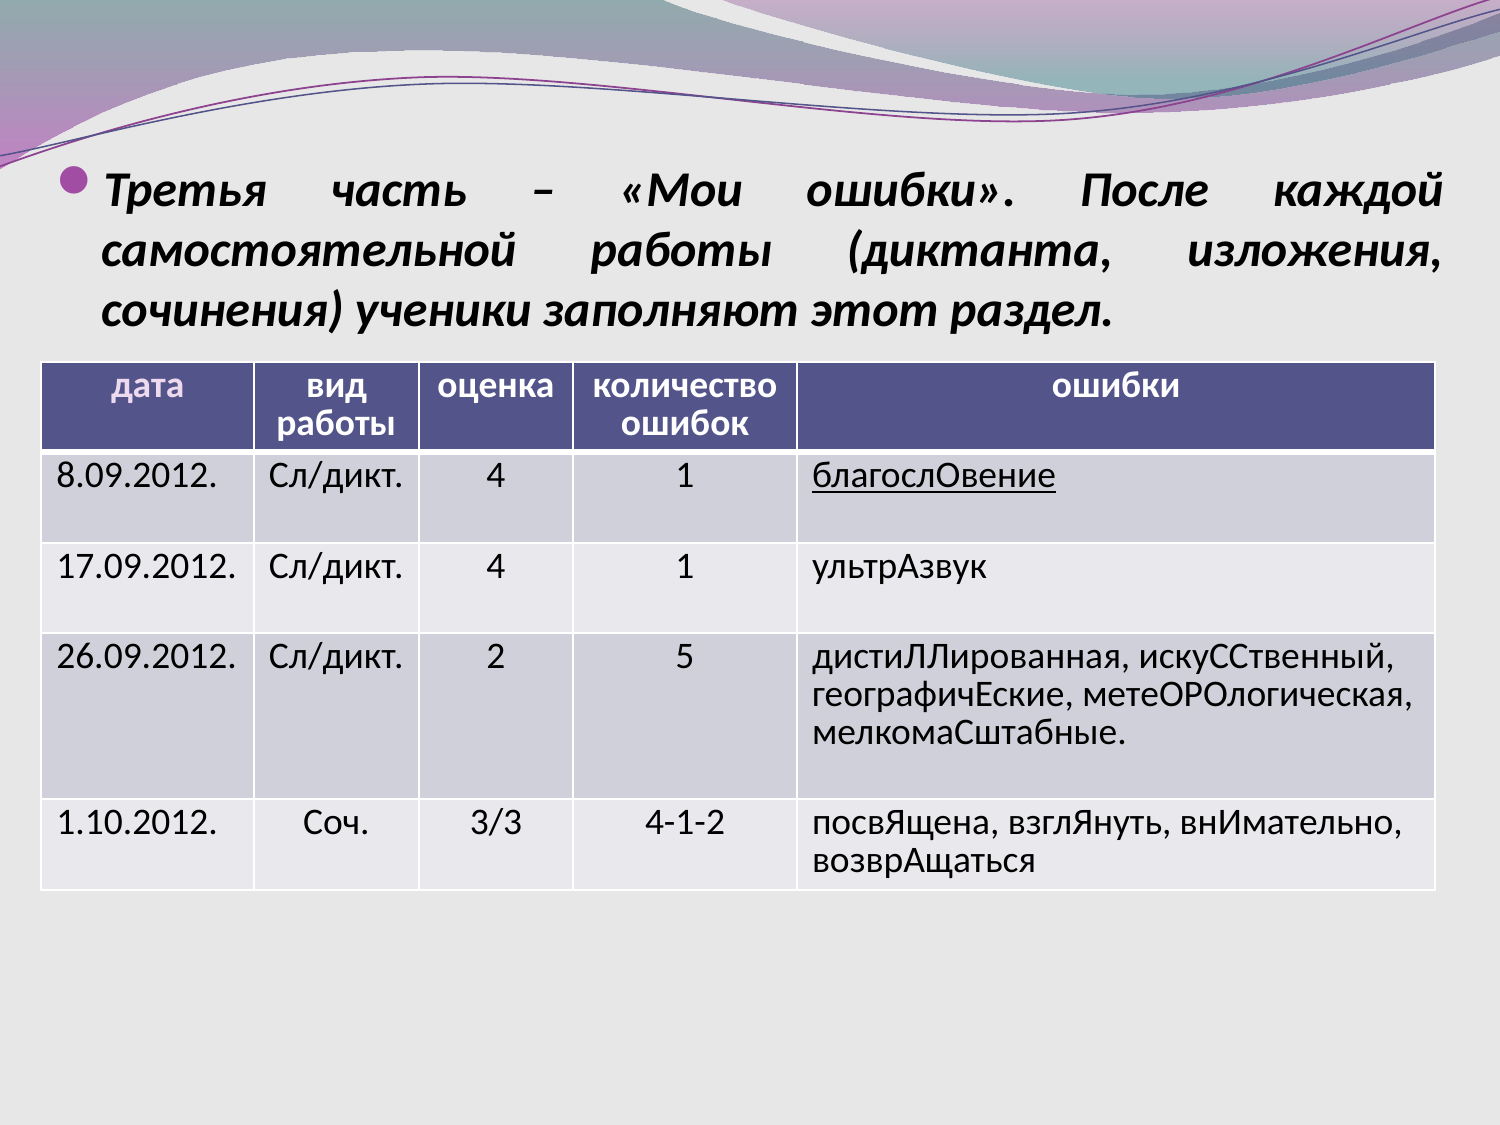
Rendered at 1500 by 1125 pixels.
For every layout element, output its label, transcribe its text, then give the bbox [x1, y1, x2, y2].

table_header ошибки [798, 363, 1434, 449]
table_cell 4 [420, 455, 572, 542]
table_cell 8.09.2012. [42, 455, 253, 542]
table_cell 4-1-2 [574, 800, 796, 889]
table_cell 4 [420, 544, 572, 632]
table_cell Сл/дикт. [255, 455, 418, 542]
table_cell Сл/дикт. [255, 544, 418, 632]
table_header вид работы [255, 363, 418, 449]
table_cell 5 [574, 634, 796, 798]
list Третья часть – «Мои ошибки». После каждой самостоятельной работы (диктанта, изложения, сочинения) ученики заполняют этот раздел. [41, 149, 1459, 1083]
table_header количество ошибок [574, 363, 796, 449]
table_cell посвЯщена, взглЯнуть, внИмательно, возврАщаться [798, 800, 1434, 889]
table_cell дистиЛЛированная, искуССтвенный, географичЕские, метеОРОлогическая, мелкомаСштабные. [798, 634, 1434, 798]
table_cell 1.10.2012. [42, 800, 253, 889]
table_header оценка [420, 363, 572, 449]
table_cell 1 [574, 455, 796, 542]
table_cell ультрАзвук [798, 544, 1434, 632]
table_cell Сл/дикт. [255, 634, 418, 798]
table_cell 3/3 [420, 800, 572, 889]
table_cell благослОвение [798, 455, 1434, 542]
table_cell 2 [420, 634, 572, 798]
table_cell 26.09.2012. [42, 634, 253, 798]
table_cell 17.09.2012. [42, 544, 253, 632]
table_header дата [42, 363, 253, 449]
table_cell Соч. [255, 800, 418, 889]
table_cell 1 [574, 544, 796, 632]
